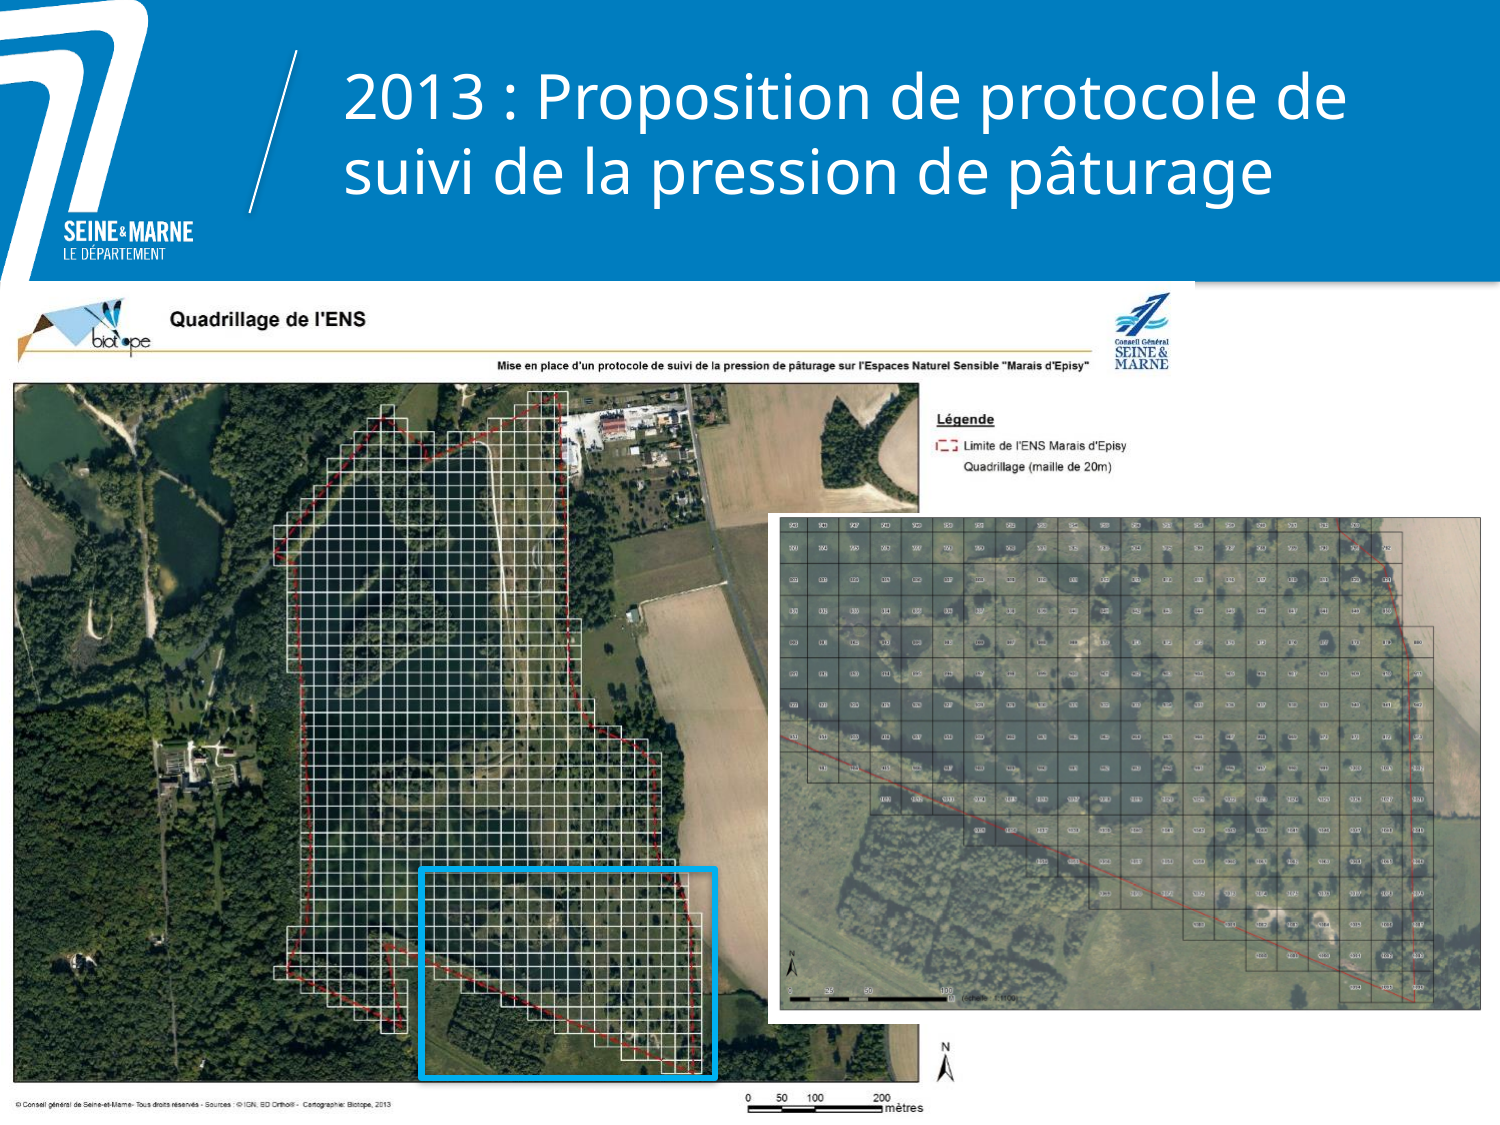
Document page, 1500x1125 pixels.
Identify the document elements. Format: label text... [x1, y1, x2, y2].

picture [77, 221, 86, 240]
picture [96, 221, 105, 240]
picture [0, 50, 83, 282]
picture [171, 222, 180, 241]
picture [130, 222, 155, 241]
picture [184, 222, 192, 241]
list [1, 280, 1196, 1125]
picture [137, 249, 142, 259]
picture [158, 222, 168, 241]
picture [768, 513, 1500, 1025]
picture [65, 221, 74, 241]
picture [120, 227, 125, 236]
picture [108, 221, 117, 240]
title 2013 : Proposition de protocole de suivi de la pression de pâturage [328, 50, 1487, 214]
picture [0, 0, 148, 212]
